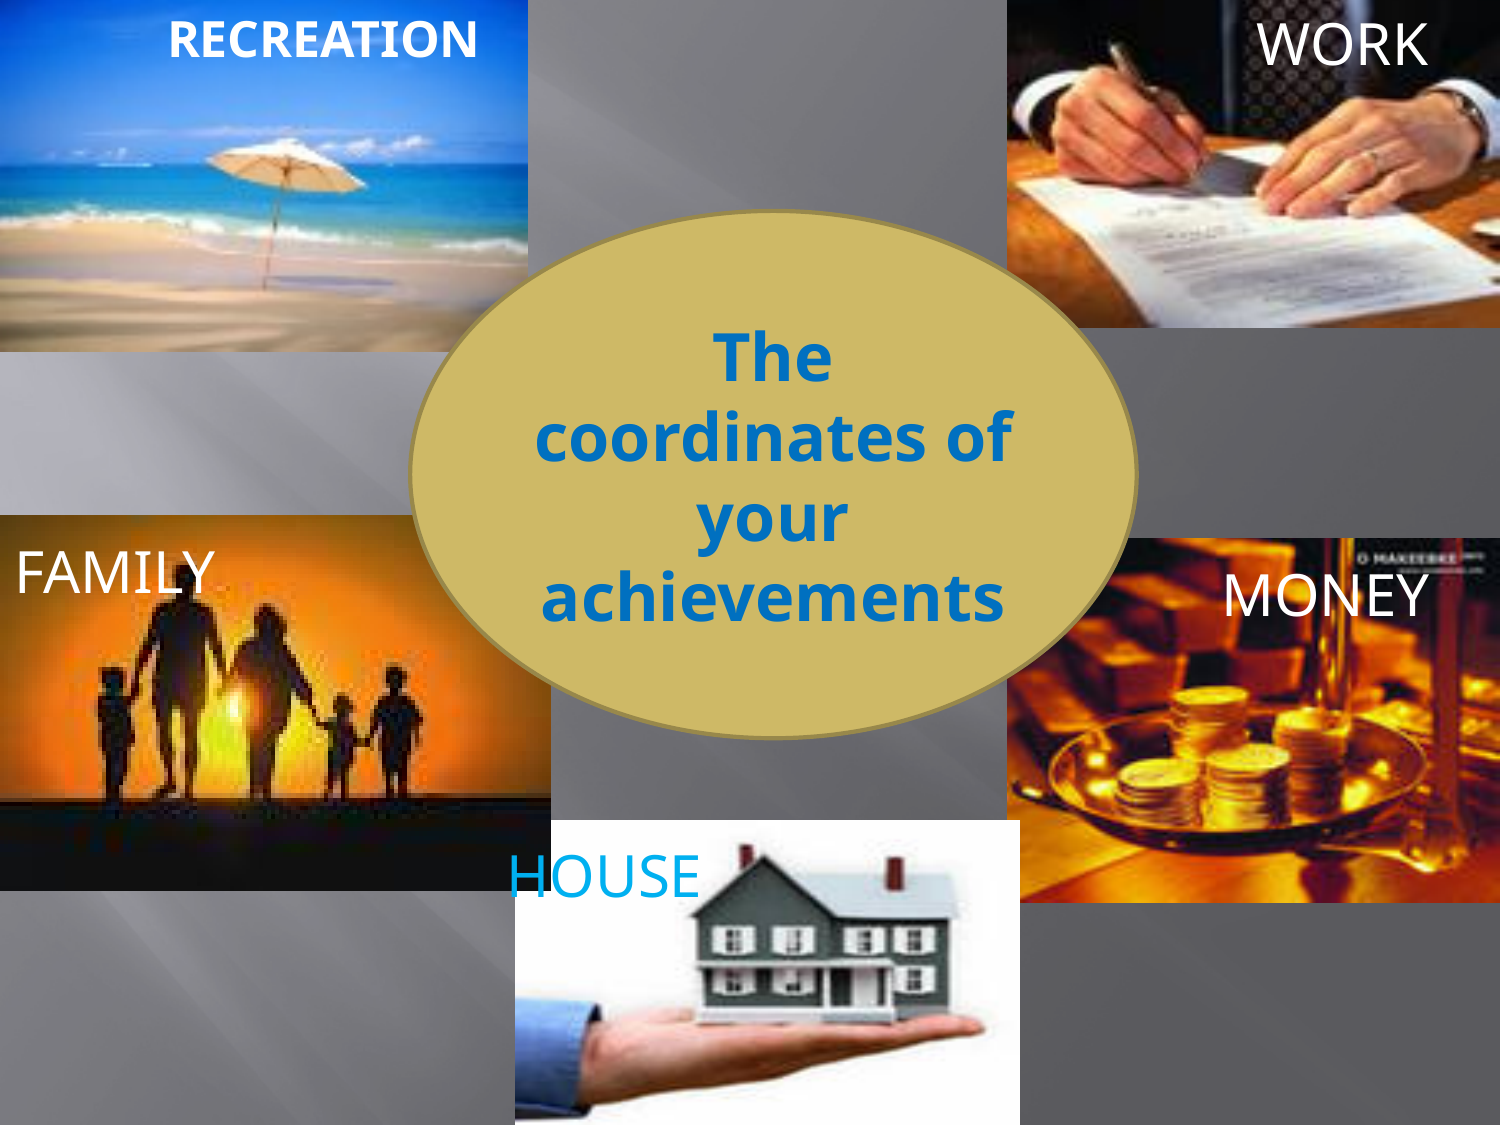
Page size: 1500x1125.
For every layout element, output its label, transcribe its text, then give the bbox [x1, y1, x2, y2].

picture [0, 515, 1500, 1125]
picture [0, 0, 528, 352]
text_box The coordinates of your achievements [408, 208, 1139, 741]
picture [1007, 0, 1500, 329]
